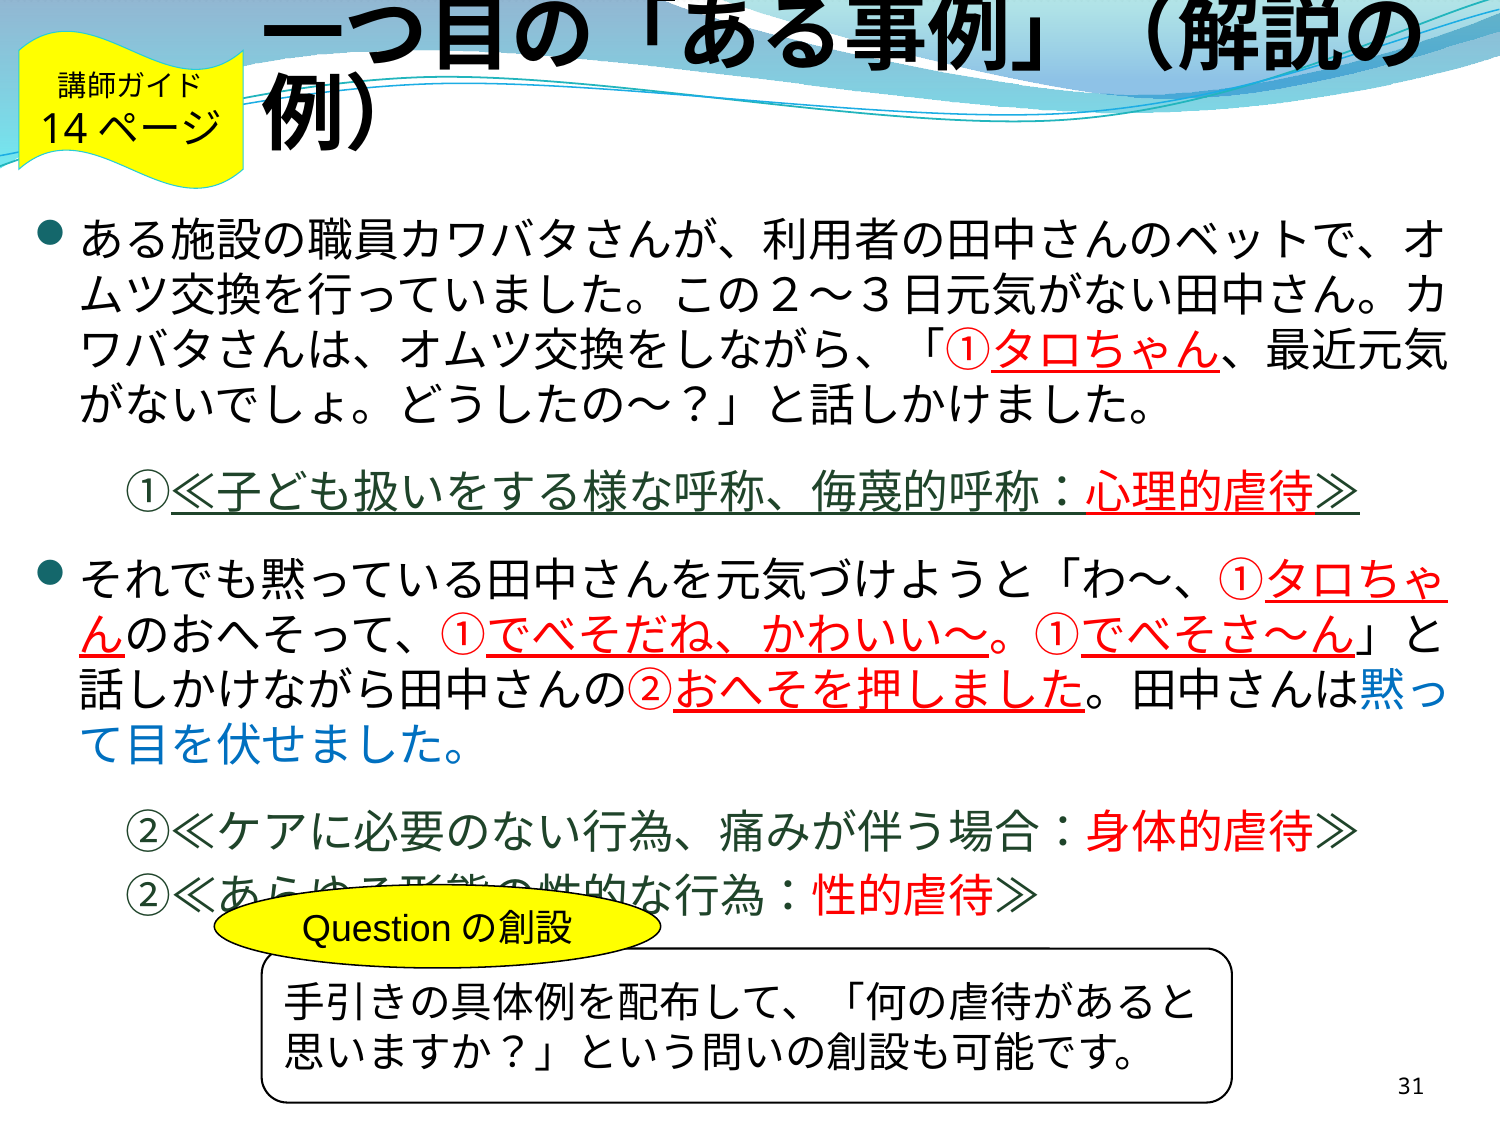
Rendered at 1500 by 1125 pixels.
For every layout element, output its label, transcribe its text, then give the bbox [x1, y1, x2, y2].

title 一つ目の「ある事例」（解説の例） [261, 72, 1500, 160]
text_box 講師ガイド 14ページ [18, 30, 244, 189]
text_box 手引きの具体例を配布して、「何の虐待があると思いますか？」という問いの創設も可能です。 [260, 947, 1233, 1104]
slide_number 31 [1299, 1042, 1425, 1103]
list ある施設の職員カワバタさんが、利用者の田中さんのベットで、オムツ交換を行っていました。この２～３日元気がない田中さん。カワバタさんは、オムツ交換をしながら、「①タロちゃん、最近元気がないでしょ。どうしたの～？」と話しかけました。 ①≪子ども扱いをする様な呼称、侮蔑的呼称：心理的虐待≫ それでも黙っている田中さんを元気づけようと「わ～、①タロちゃんのおへそって、①でべそだね、かわいい～。①でべそさ～ん」と話しかけながら田中さんの②おへそを押しました。田中さんは黙って目を伏せました。 ②≪ケアに必要のない行為、痛みが伴う場合：身体的虐待≫ ②≪あらゆる形態の性的な行為：性的虐待≫ [18, 203, 1475, 937]
text_box Questionの創設 [214, 884, 661, 968]
